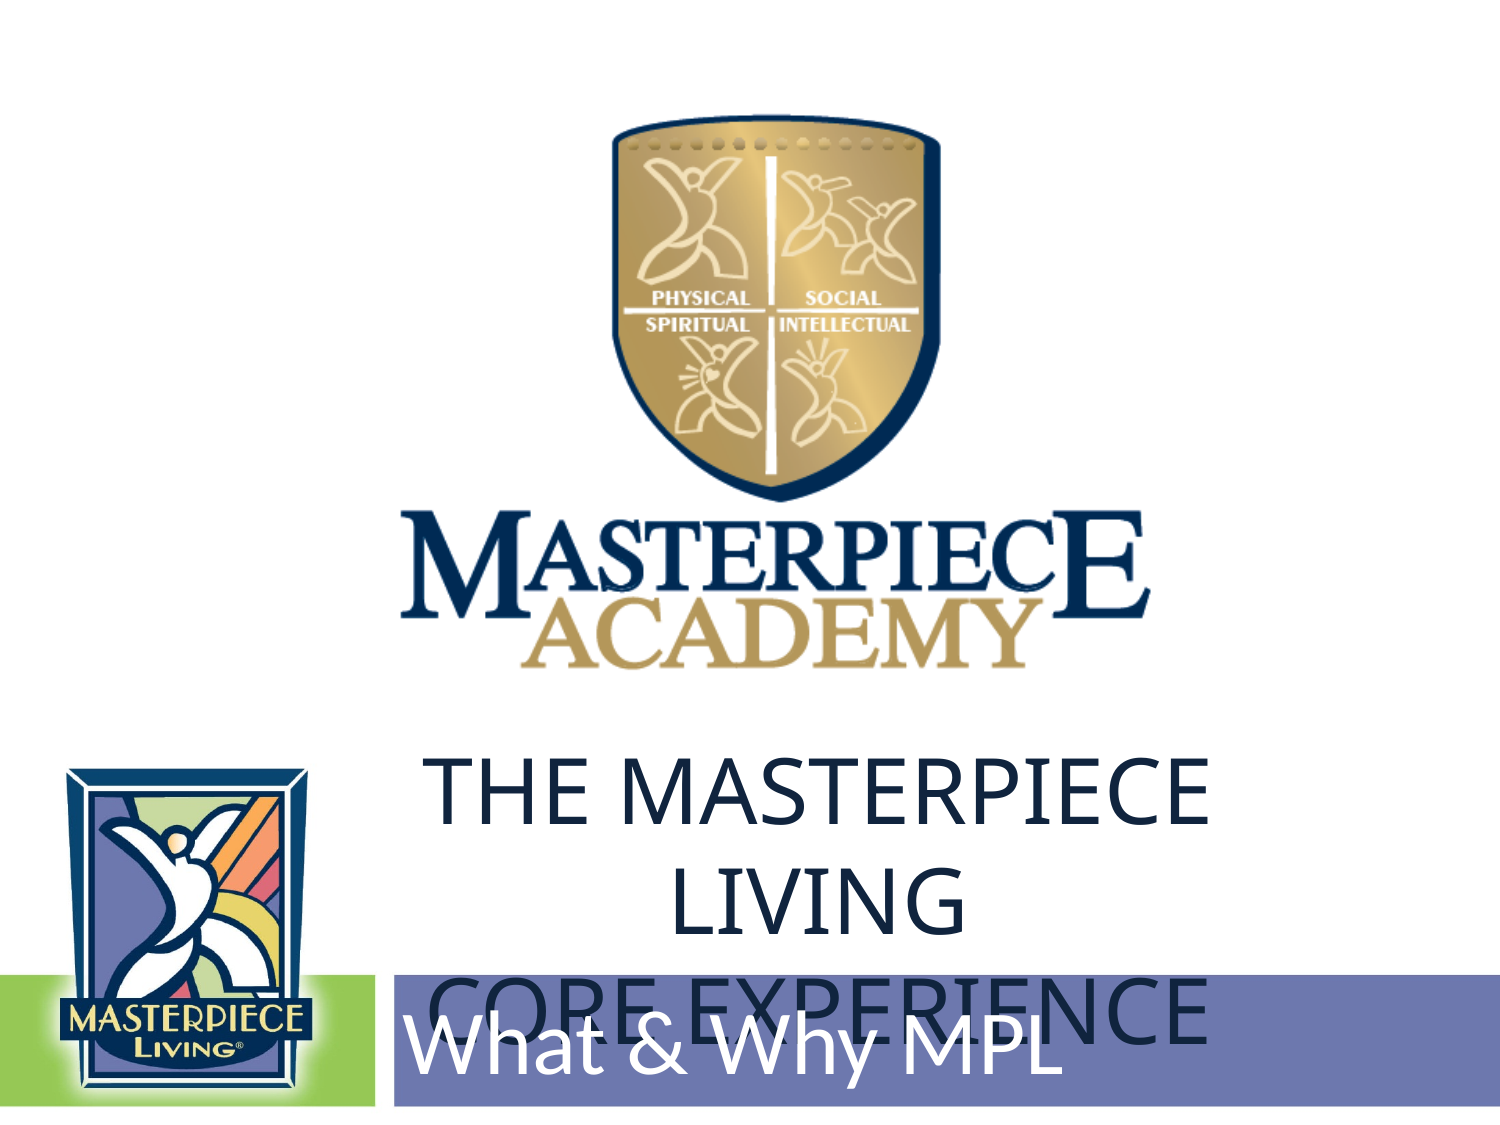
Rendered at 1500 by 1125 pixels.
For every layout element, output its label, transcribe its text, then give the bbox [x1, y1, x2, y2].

title The masterpiece Living core experience [262, 725, 1375, 949]
list What & Why MPL [387, 975, 1500, 1100]
picture [0, 0, 1500, 1125]
